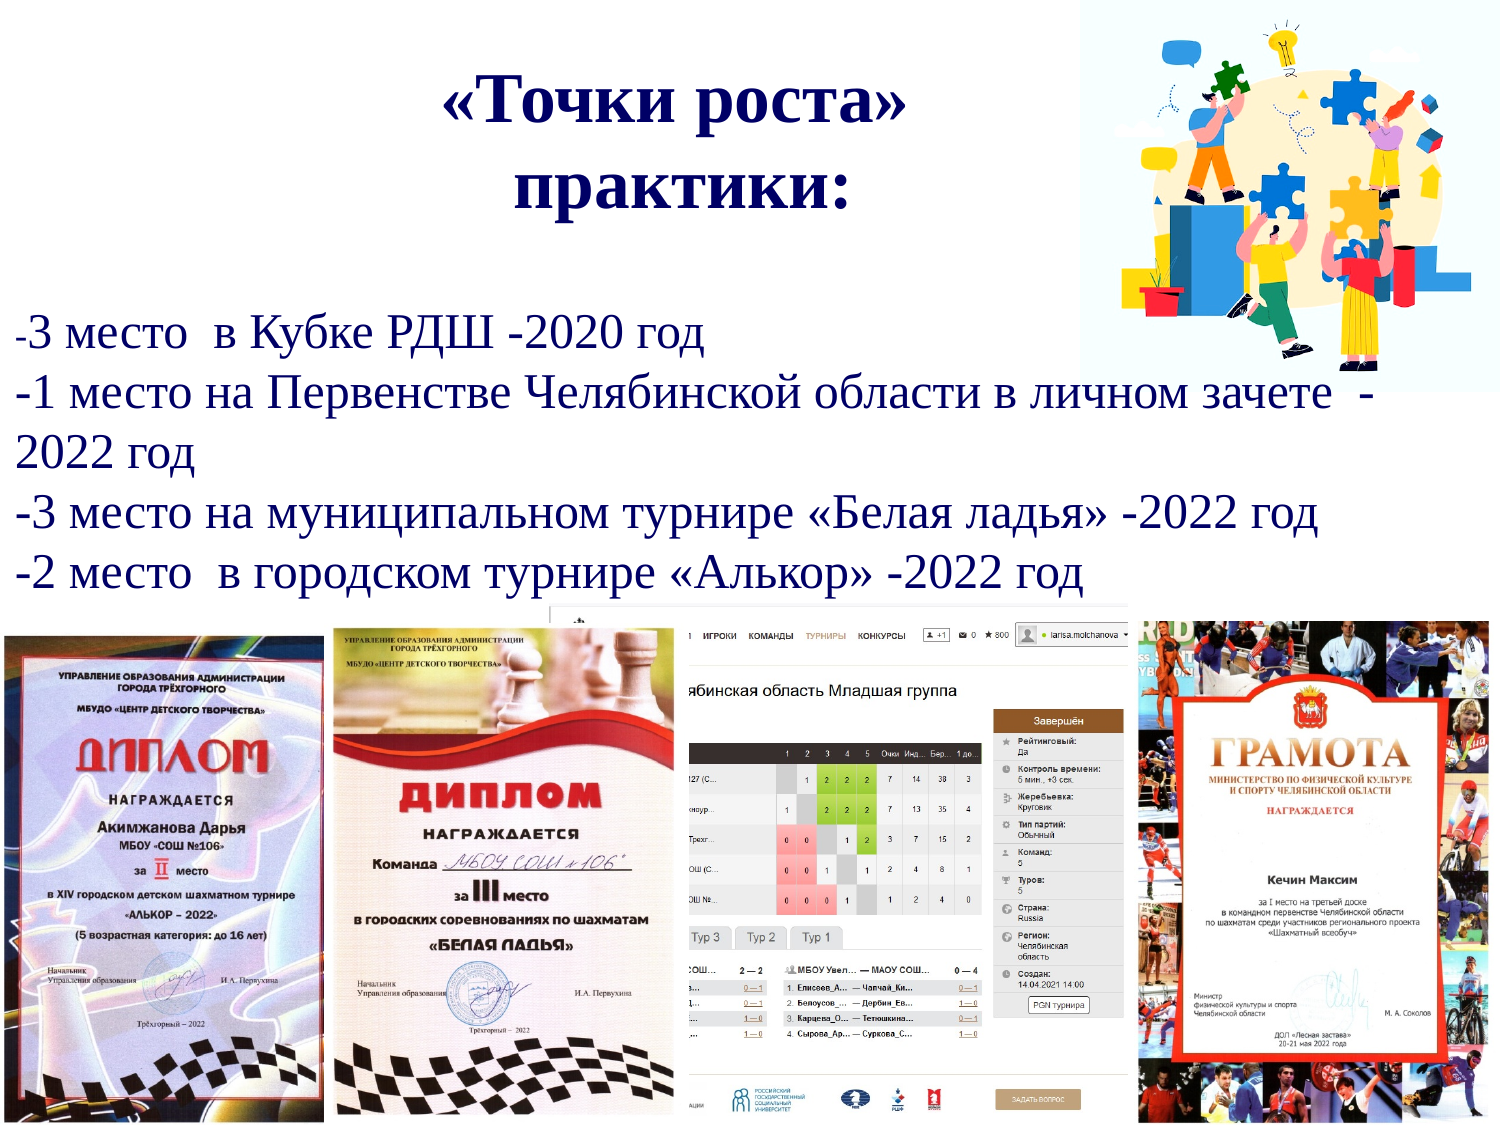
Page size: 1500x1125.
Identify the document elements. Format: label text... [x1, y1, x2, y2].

picture [1080, 0, 1500, 392]
title «Точки роста» практики: [0, 42, 1075, 231]
text_box -3 место в Кубке РДШ -2020 год -1 место на Первенстве Челябинской области в личном зачете -2022 год -3 место на муниципальном турнире «Белая ладья» -2022 год -2 место в городском турнире «Алькор» -2022 год [0, 290, 1447, 631]
picture [0, 602, 1129, 1125]
picture [1133, 621, 1500, 1125]
